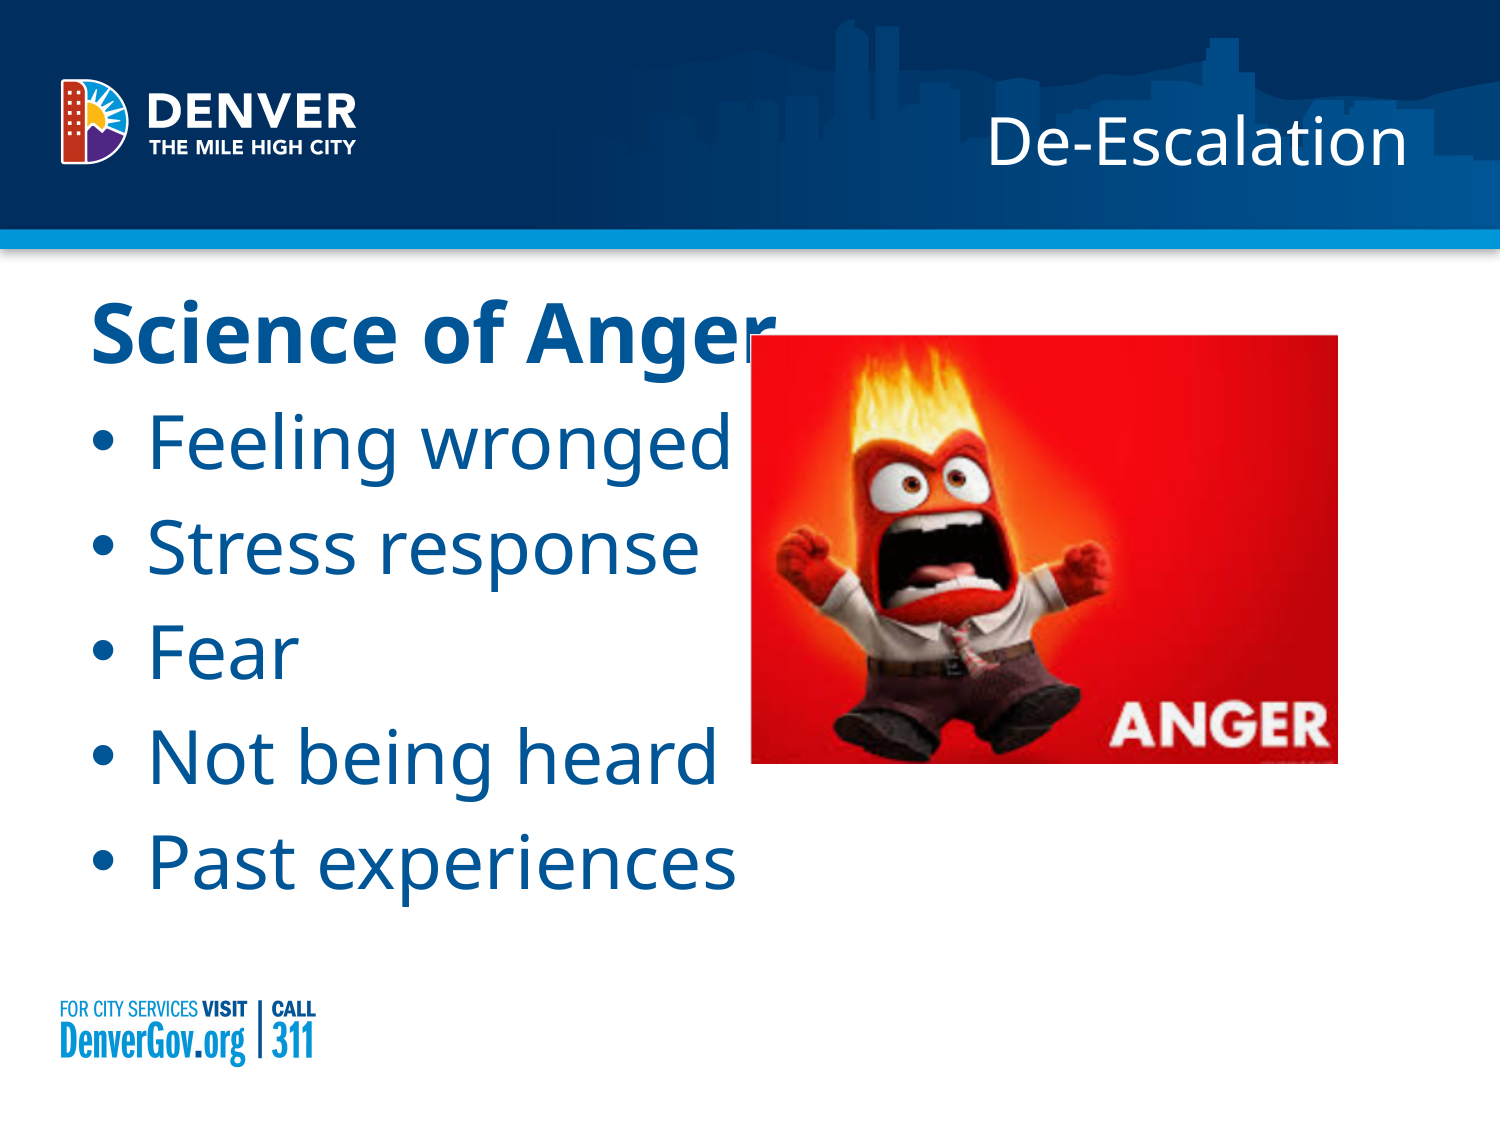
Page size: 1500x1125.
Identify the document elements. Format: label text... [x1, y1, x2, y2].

picture [0, 250, 1500, 1125]
picture [0, 0, 1500, 229]
title De-Escalation [75, 45, 1425, 233]
list Science of Anger Feeling wronged Stress response Fear Not being heard Past experiences [75, 272, 1425, 1015]
